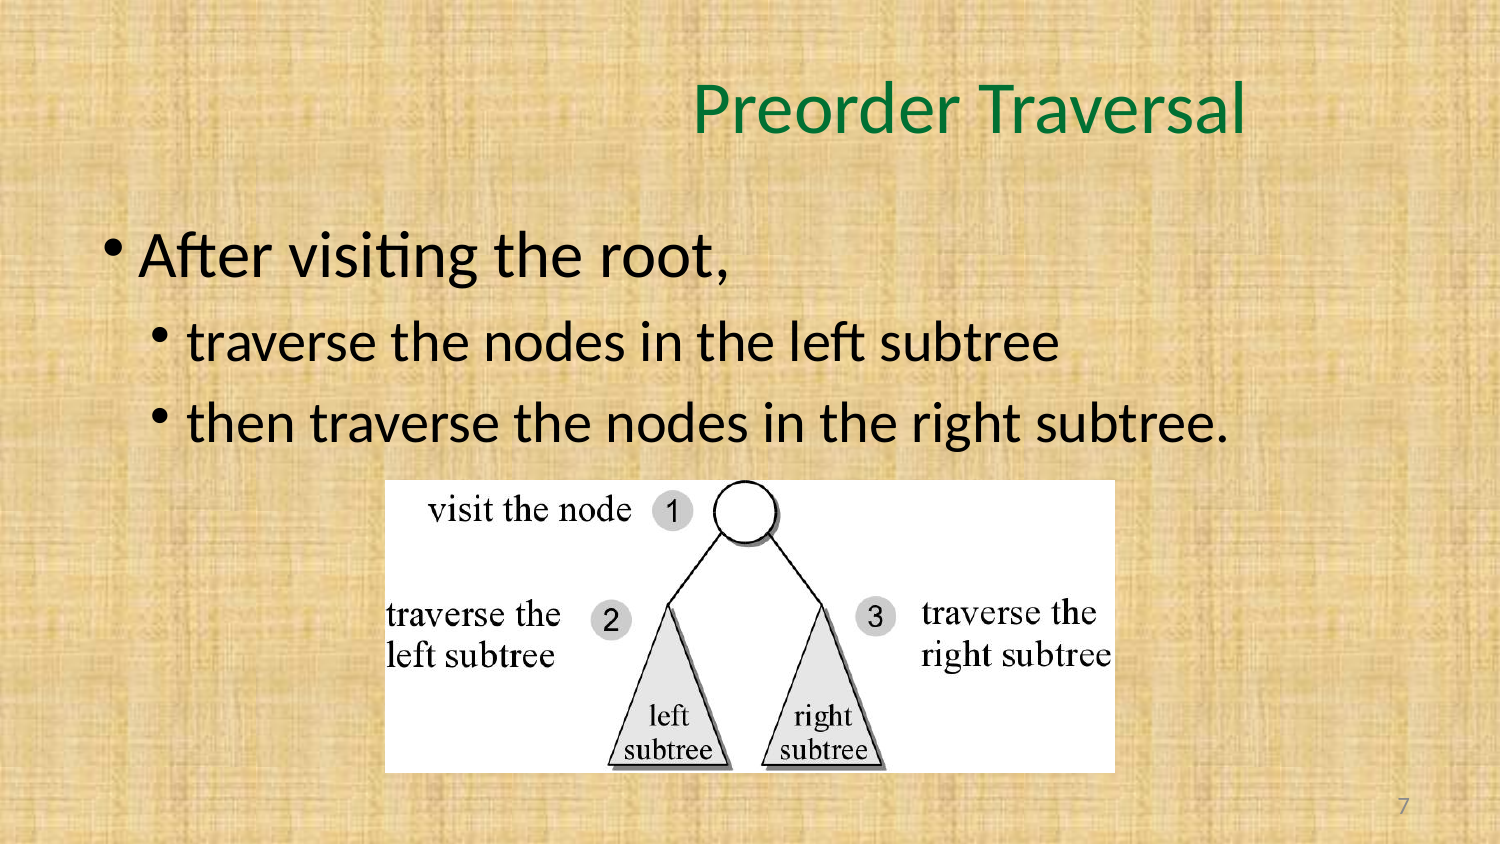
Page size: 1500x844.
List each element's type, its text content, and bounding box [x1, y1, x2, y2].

list After visiting the root, traverse the nodes in the left subtree then traverse the nodes in the right subtree. [75, 203, 1377, 761]
title Preorder Traversal [243, 33, 1259, 175]
slide_number 7 [1074, 782, 1425, 827]
picture [0, 0, 1500, 844]
